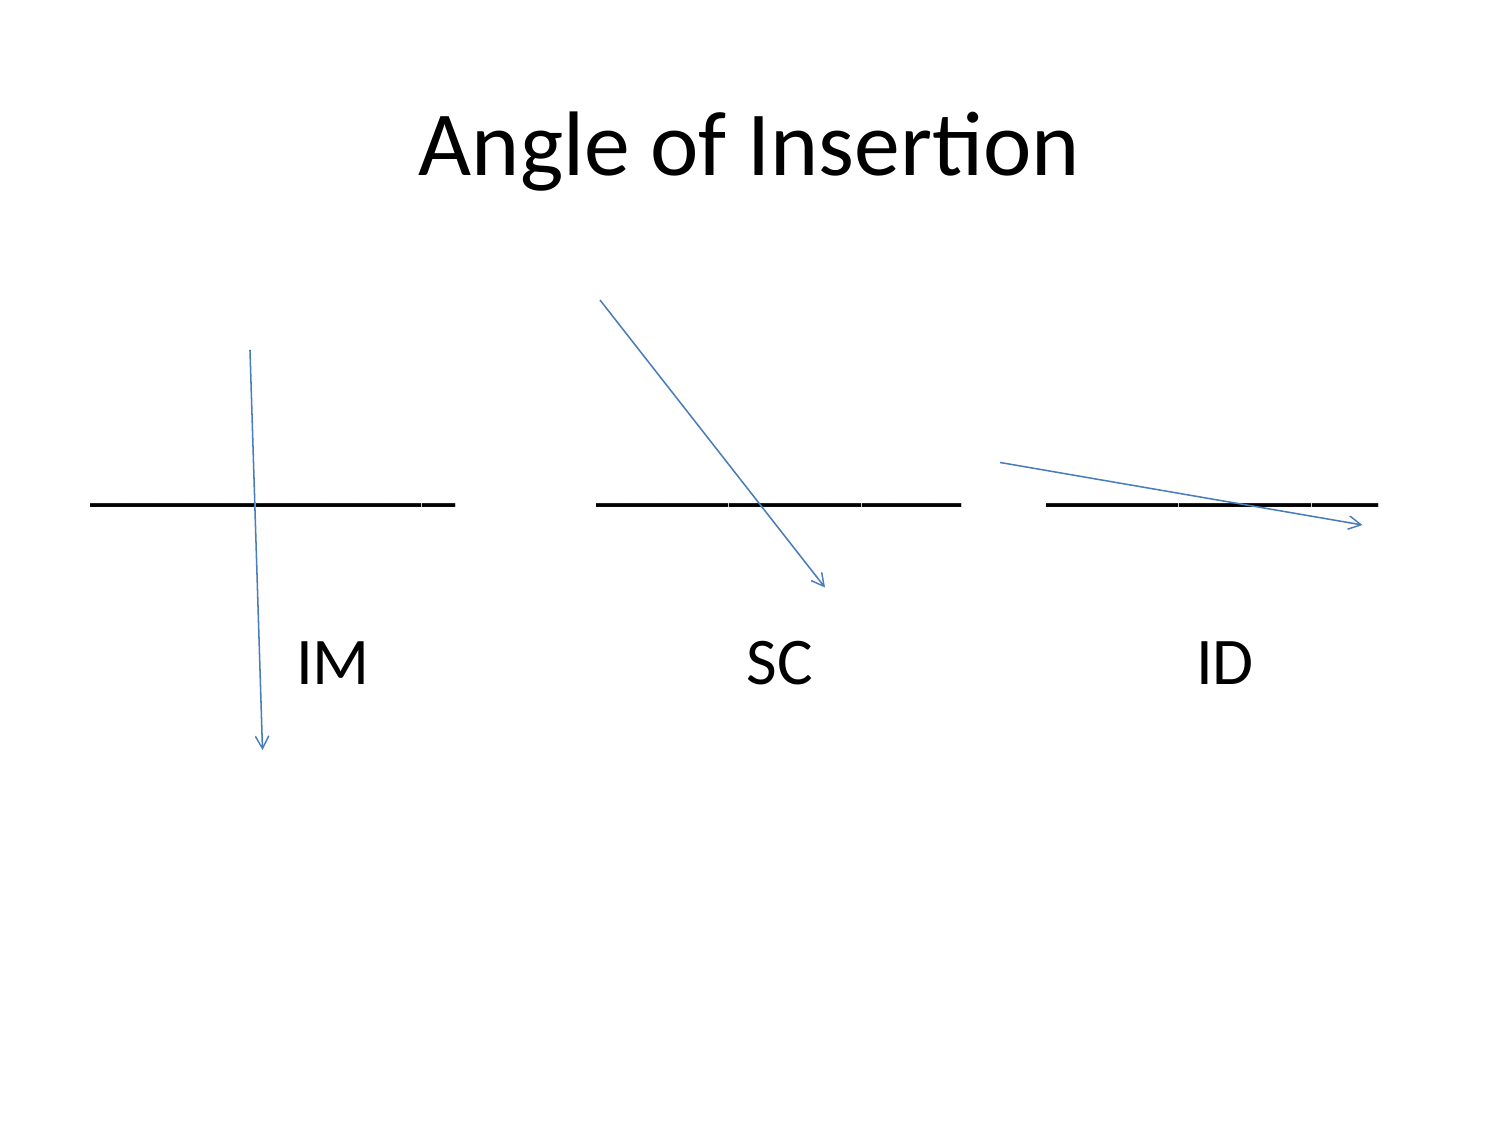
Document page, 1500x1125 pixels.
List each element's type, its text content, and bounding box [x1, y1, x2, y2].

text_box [599, 299, 826, 588]
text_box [999, 462, 1363, 526]
title Angle of Insertion [75, 45, 1425, 233]
list ___________ ___________ __________ IM SC ID [75, 237, 1425, 980]
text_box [249, 349, 263, 751]
